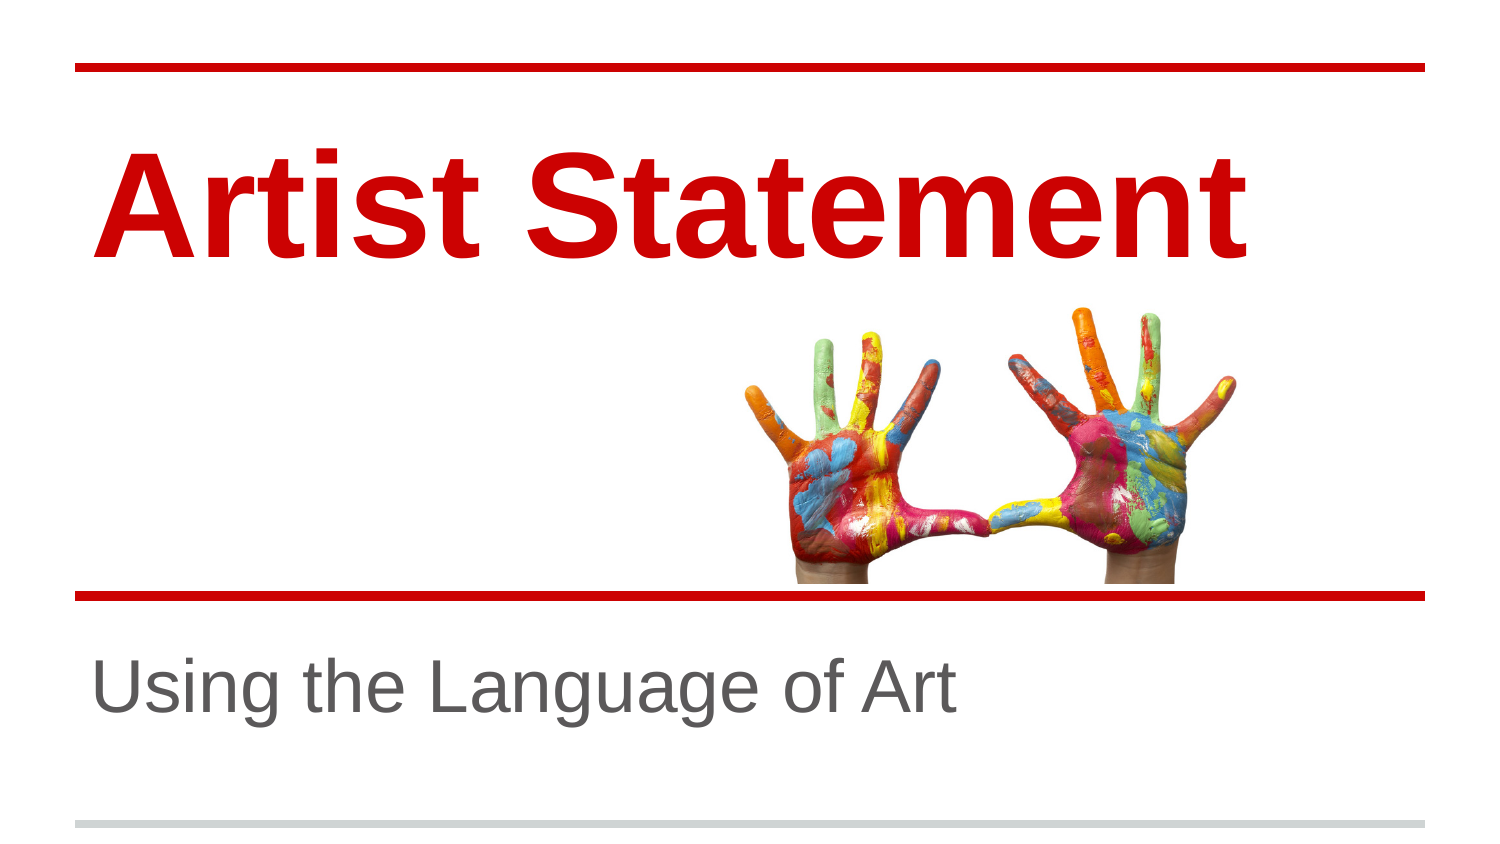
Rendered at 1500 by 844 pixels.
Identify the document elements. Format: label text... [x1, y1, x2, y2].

picture [715, 298, 1253, 584]
title Artist Statement [75, 92, 1425, 587]
subtitle Using the Language of Art [75, 622, 1425, 825]
